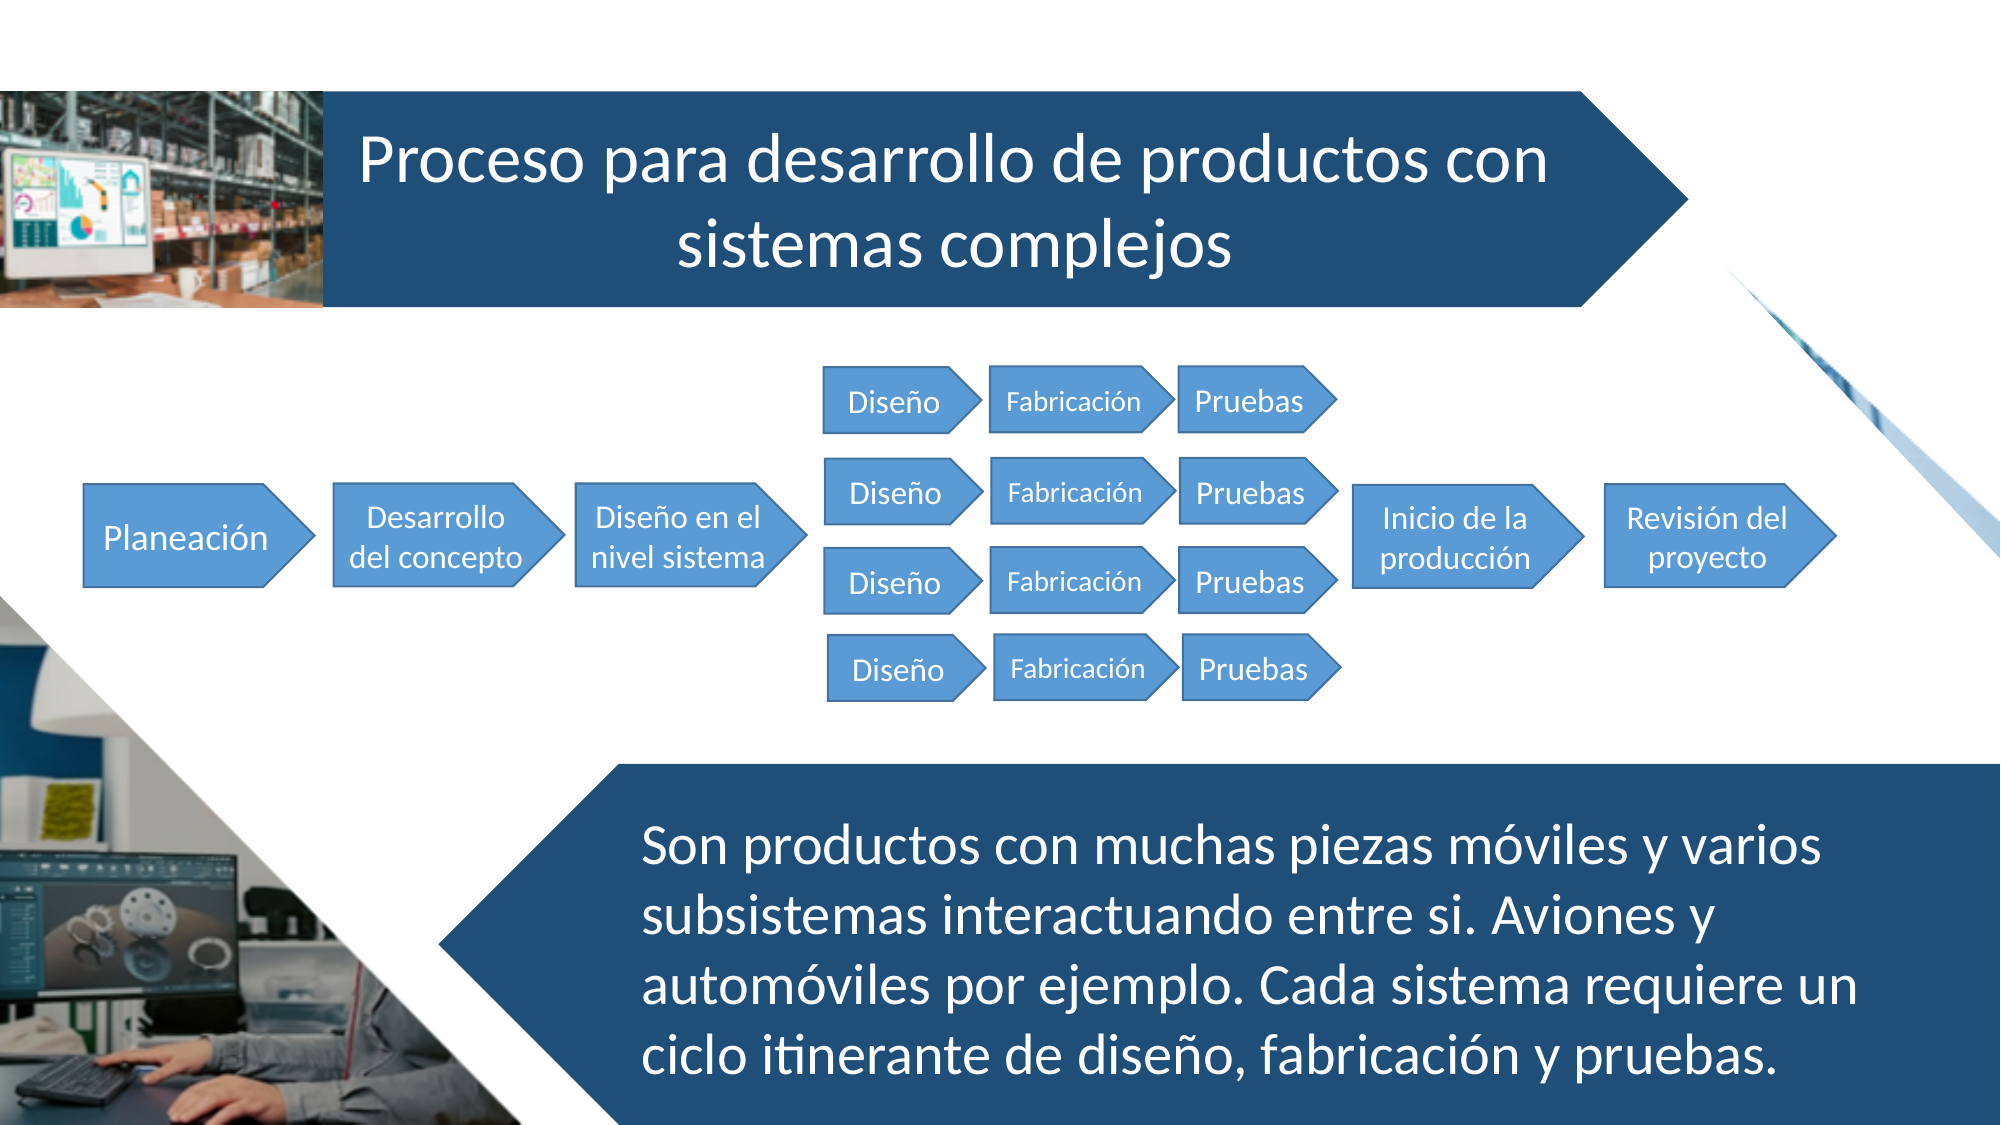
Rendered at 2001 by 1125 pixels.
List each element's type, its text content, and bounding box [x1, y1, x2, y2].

text_box [0, 594, 528, 1125]
text_box Diseño [822, 366, 983, 435]
text_box Fabricación [990, 456, 1178, 525]
text_box [0, 90, 1691, 309]
text_box Diseño [823, 457, 985, 526]
text_box Planeación [82, 483, 316, 589]
text_box Son productos con muchas piezas móviles y varios subsistemas interactuando entre si. Aviones y automóviles por ejemplo. Cada sistema requiere un ciclo itinerante de diseño, fabricación y pruebas. [626, 798, 1887, 1094]
text_box Diseño [823, 546, 984, 615]
text_box [436, 762, 2000, 1125]
text_box Fabricación [988, 365, 1176, 434]
text_box Pruebas [1177, 365, 1338, 434]
text_box Pruebas [1178, 456, 1340, 525]
text_box Pruebas [1178, 546, 1339, 615]
text_box Diseño en el nivel sistema [574, 482, 809, 588]
text_box Pruebas [1181, 633, 1343, 702]
text_box Desarrollo del concepto [332, 482, 566, 588]
text_box Fabricación [989, 546, 1177, 615]
text_box Proceso para desarrollo de productos con sistemas complejos [325, 104, 1585, 289]
text_box Fabricación [993, 633, 1181, 702]
text_box Inicio de la producción [1351, 483, 1586, 589]
text_box [1472, 0, 2000, 560]
text_box Revisión del proyecto [1603, 483, 1838, 589]
text_box Diseño [826, 633, 988, 702]
picture [0, 91, 323, 308]
